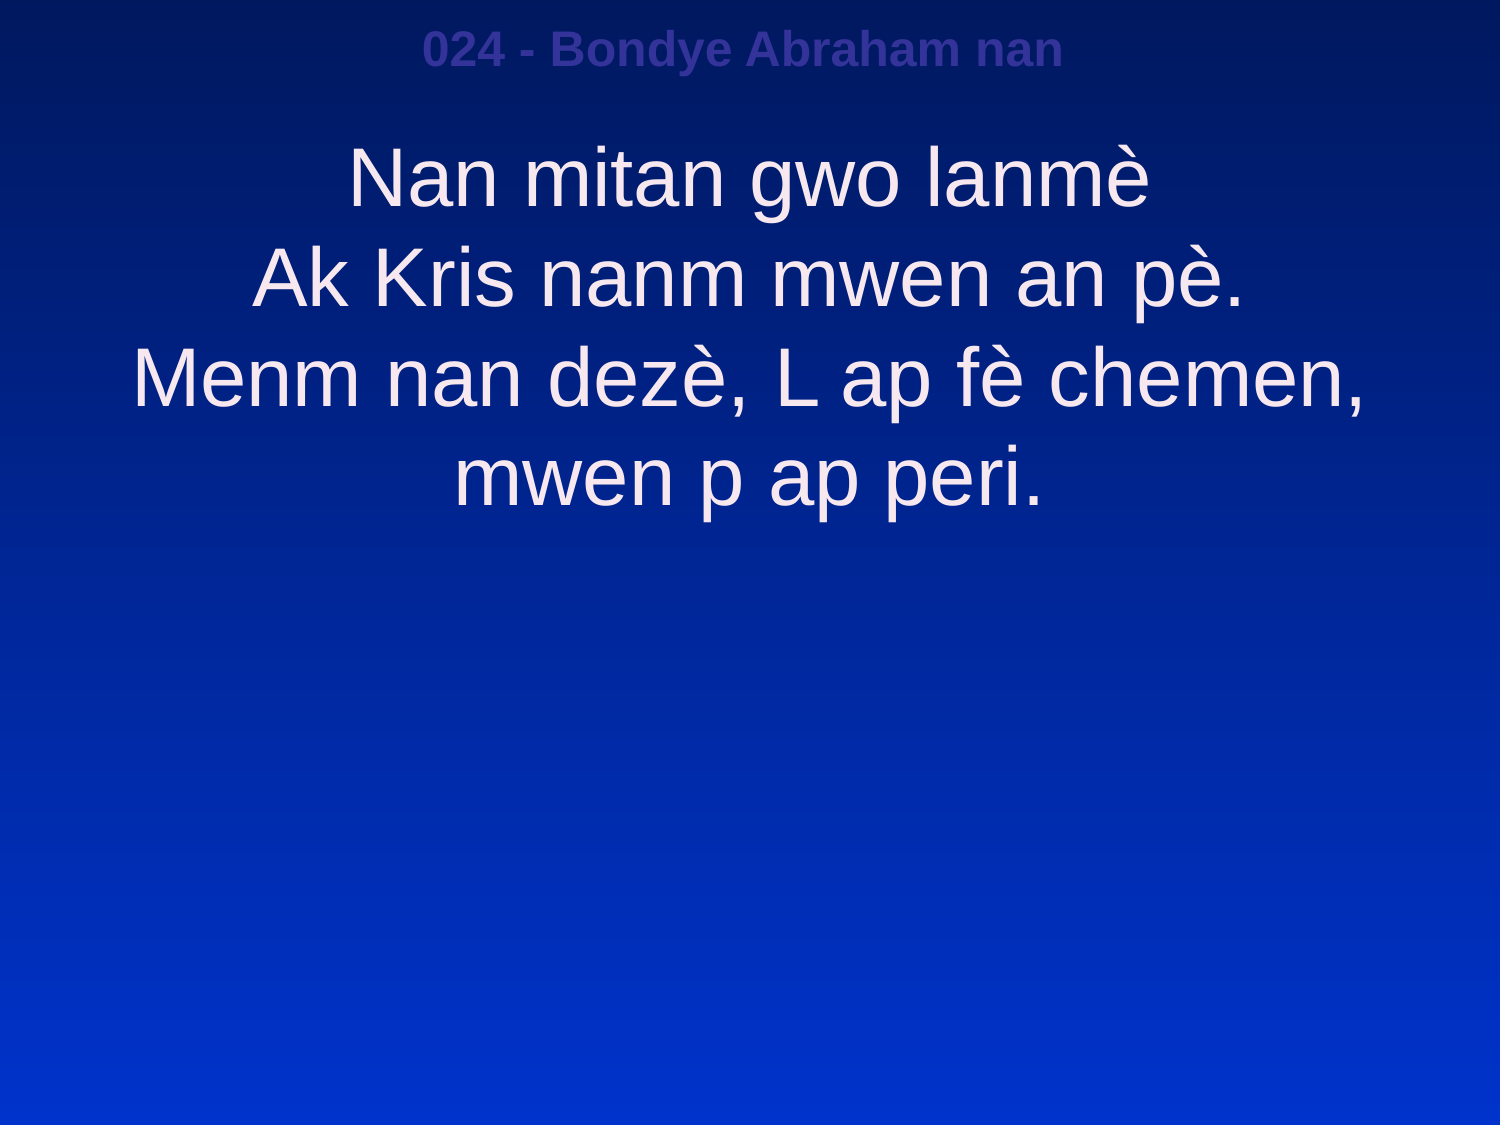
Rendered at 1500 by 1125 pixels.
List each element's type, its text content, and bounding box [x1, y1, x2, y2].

text_box 024 - Bondye Abraham nan [0, 9, 1500, 79]
text_box Nan mitan gwo lanmè Ak Kris nanm mwen an pè. Menm nan dezè, L ap fè chemen, mwen p ap peri. [79, 115, 1421, 530]
